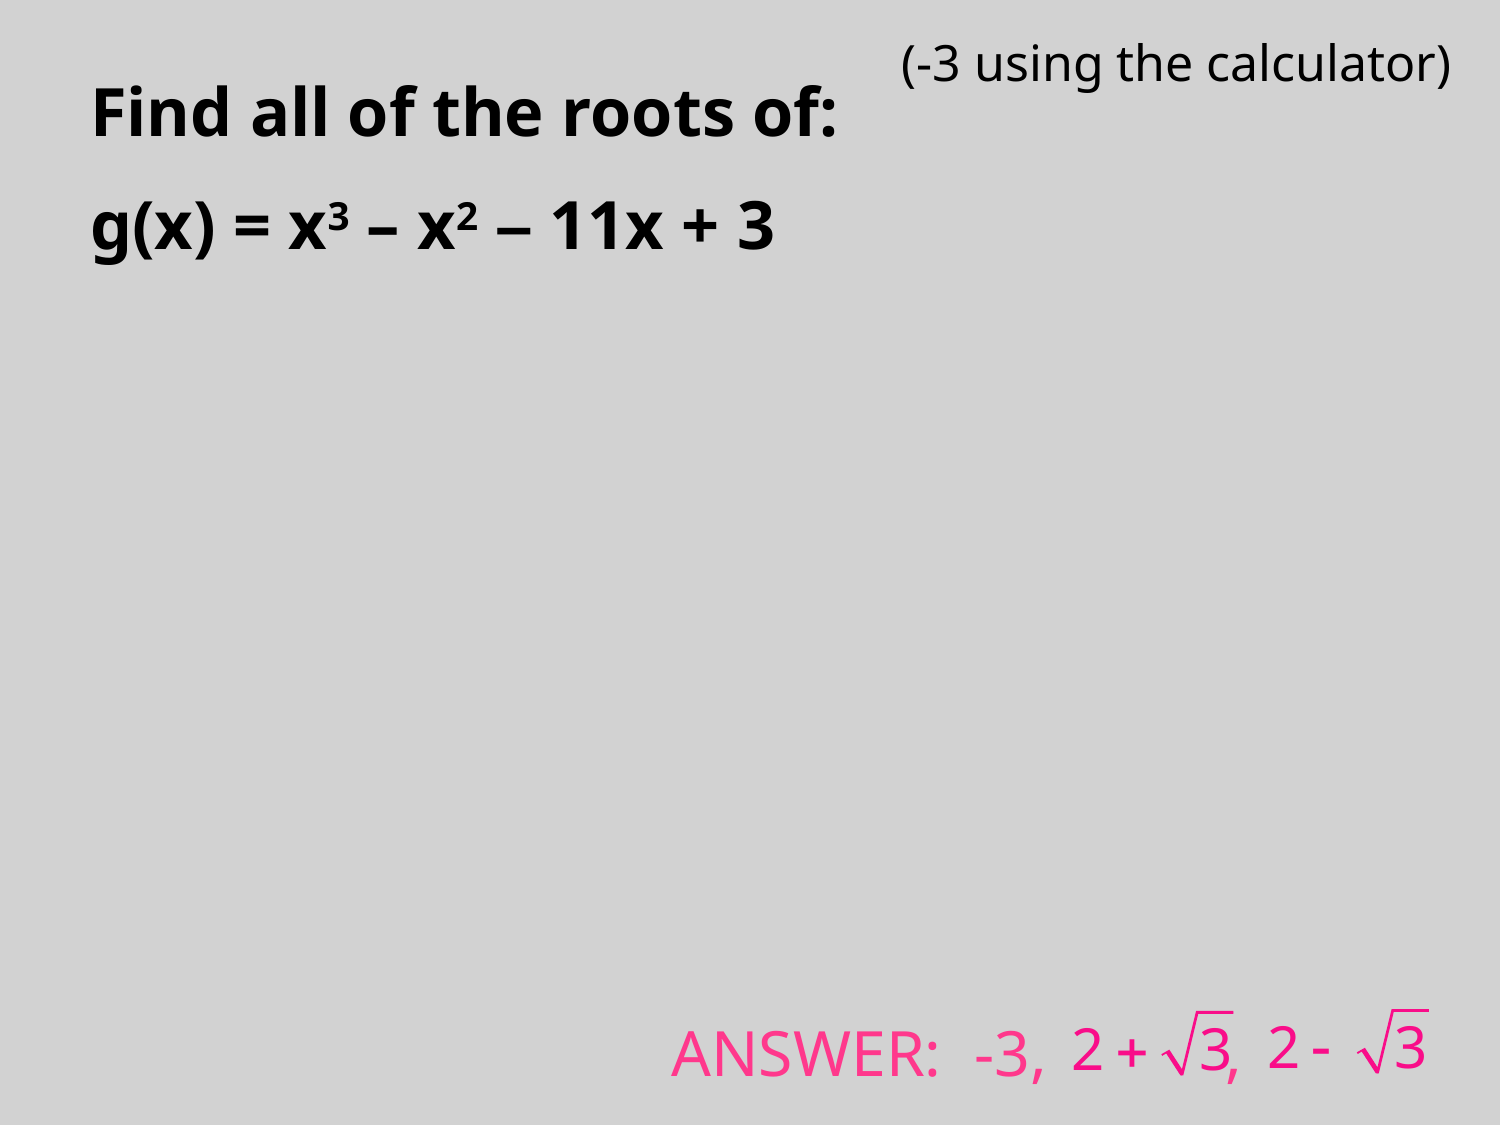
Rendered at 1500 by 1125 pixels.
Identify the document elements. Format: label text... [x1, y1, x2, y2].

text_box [1258, 995, 1443, 1088]
text_box Find all of the roots of: g(x) = x3 – x2 – 11x + 3 [74, 62, 1350, 271]
text_box (-3 using the calculator) [886, 24, 1468, 100]
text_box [1062, 997, 1247, 1090]
text_box ANSWER: -3, , [656, 1006, 1500, 1097]
